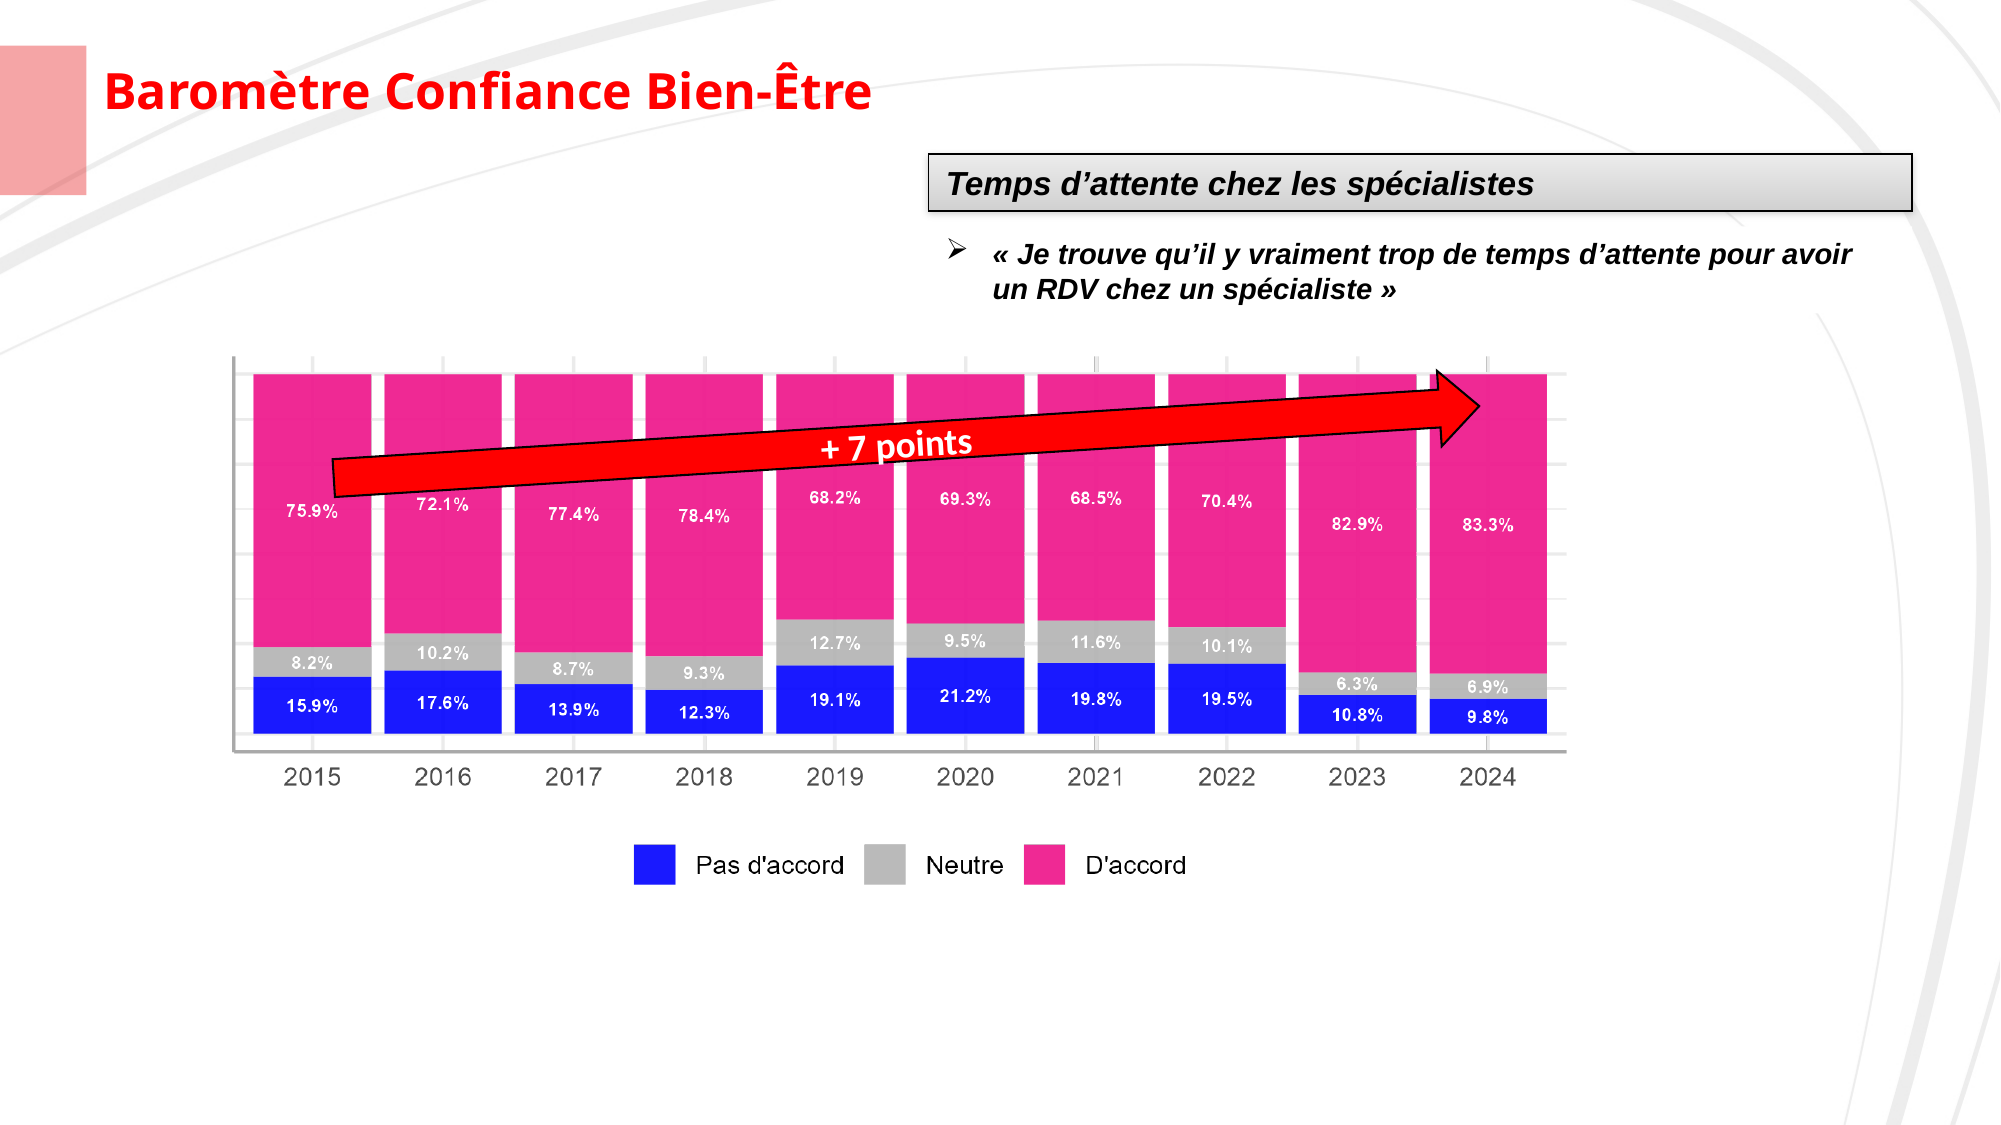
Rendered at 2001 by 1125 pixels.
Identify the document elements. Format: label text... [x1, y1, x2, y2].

text_box « Je trouve qu’il y vraiment trop de temps d’attente pour avoir un RDV chez un spécialiste » [928, 225, 1913, 314]
text_box Baromètre Confiance Bien-Être [86, 50, 1771, 123]
text_box [0, 45, 87, 196]
text_box Temps d’attente chez les spécialistes [928, 153, 1913, 211]
picture [0, 0, 2001, 1125]
